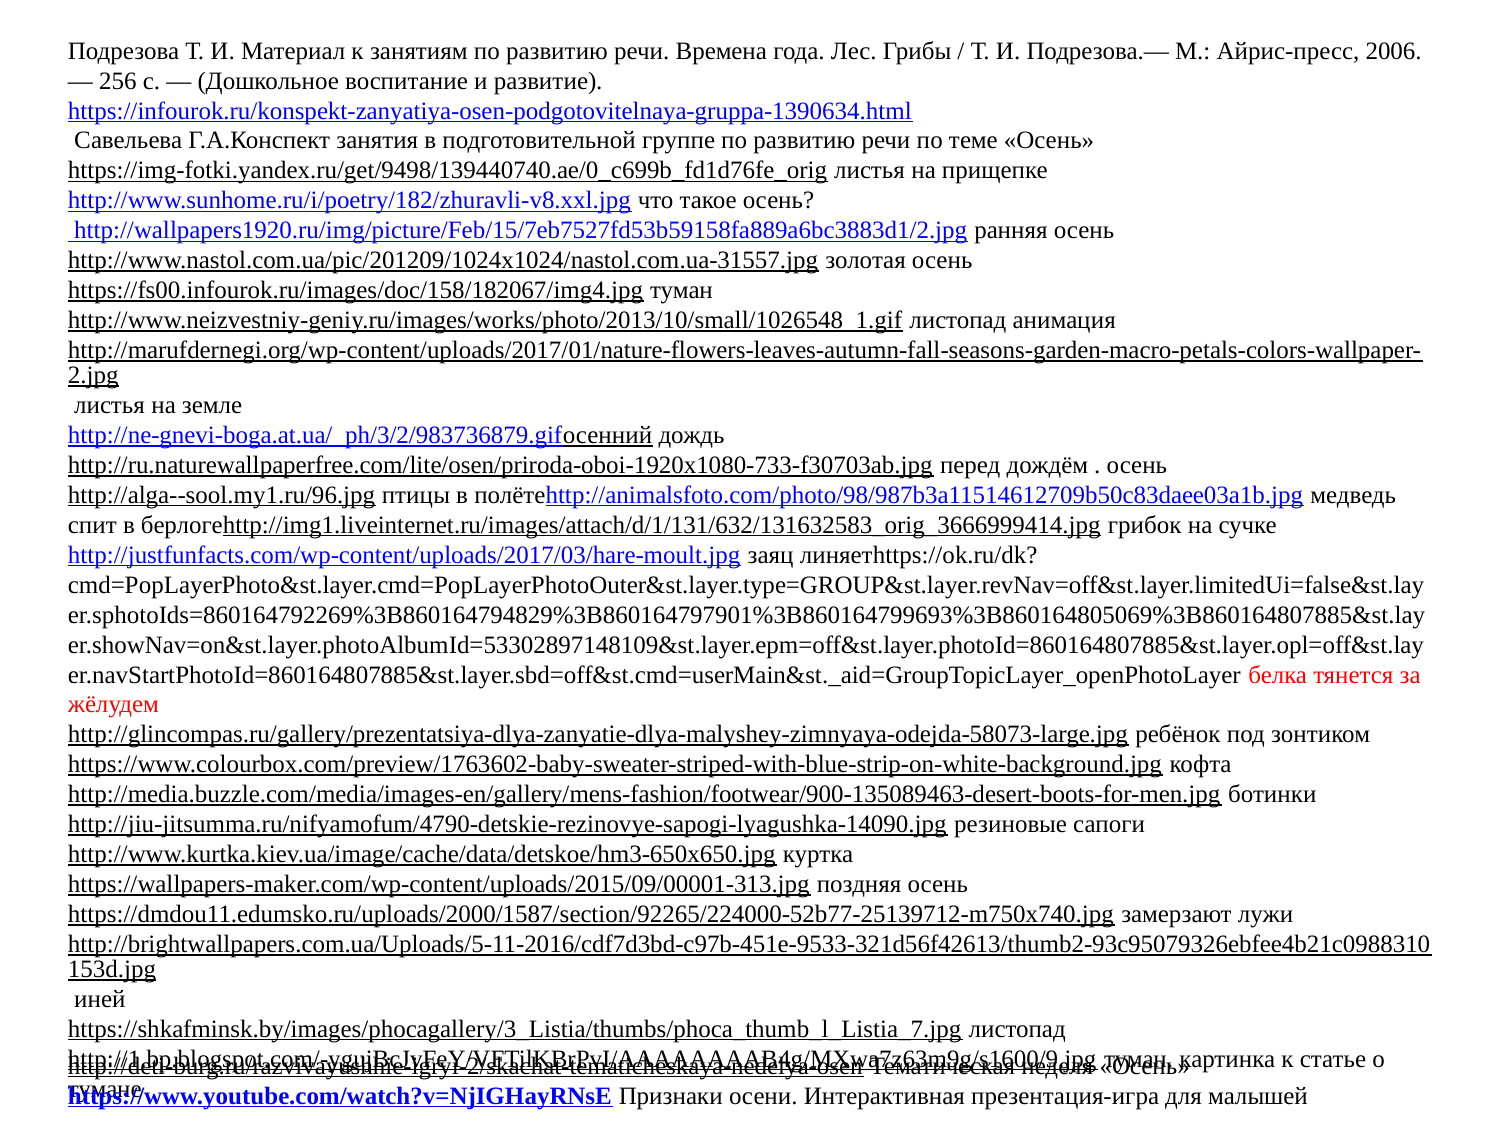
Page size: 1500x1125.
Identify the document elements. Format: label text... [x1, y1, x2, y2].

text_box Подрезова Т. И. Материал к занятиям по развитию речи. Времена года. Лес. Грибы / Т. И. Подрезова.— М.: Айрис-пресс, 2006.— 256 с. — (Дошкольное воспитание и развитие). https://infourok.ru/konspekt-zanyatiya-osen-podgotovitelnaya-gruppa-1390634.html Савельева Г.А.Конспект занятия в подготовительной группе по развитию речи по теме «Осень» https://img-fotki.yandex.ru/get/9498/139440740.ae/0_c699b_fd1d76fe_orig листья на прищепке http://www.sunhome.ru/i/poetry/182/zhuravli-v8.xxl.jpg что такое осень? http://wallpapers1920.ru/img/picture/Feb/15/7eb7527fd53b59158fa889a6bc3883d1/2.jpg ранняя осень http://www.nastol.com.ua/pic/201209/1024x1024/nastol.com.ua-31557.jpg золотая осень https://fs00.infourok.ru/images/doc/158/182067/img4.jpg туман http://www.neizvestniy-geniy.ru/images/works/photo/2013/10/small/1026548_1.gif листопад анимация http://marufdernegi.org/wp-content/uploads/2017/01/nature-flowers-leaves-autumn-fall-seasons-garden-macro-petals-colors-wallpaper-2.jpg листья на земле http://ne-gnevi-boga.at.ua/_ph/3/2/983736879.gifосенний дождь http://ru.naturewallpaperfree.com/lite/osen/priroda-oboi-1920x1080-733-f30703ab.jpg перед дождём . осень http://alga--sool.my1.ru/96.jpg птицы в полётеhttp://animalsfoto.com/photo/98/987b3a11514612709b50c83daee03a1b.jpg медведь спит в берлогеhttp://img1.liveinternet.ru/images/attach/d/1/131/632/131632583_orig_3666999414.jpg грибок на сучкеhttp://justfunfacts.com/wp-content/uploads/2017/03/hare-moult.jpg заяц линяетhttps://ok.ru/dk?cmd=PopLayerPhoto&st.layer.cmd=PopLayerPhotoOuter&st.layer.type=GROUP&st.layer.revNav=off&st.layer.limitedUi=false&st.layer.sphotoIds=860164792269%3B860164794829%3B860164797901%3B860164799693%3B860164805069%3B860164807885&st.layer.showNav=on&st.layer.photoAlbumId=53302897148109&st.layer.epm=off&st.layer.photoId=860164807885&st.layer.opl=off&st.layer.navStartPhotoId=860164807885&st.layer.sbd=off&st.cmd=userMain&st._aid=GroupTopicLayer_openPhotoLayer белка тянется за жёлудем http://glincompas.ru/gallery/prezentatsiya-dlya-zanyatie-dlya-malyshey-zimnyaya-odejda-58073-large.jpg ребёнок под зонтиком https://www.colourbox.com/preview/1763602-baby-sweater-striped-with-blue-strip-on-white-background.jpg кофта http://media.buzzle.com/media/images-en/gallery/mens-fashion/footwear/900-135089463-desert-boots-for-men.jpg ботинки http://jiu-jitsumma.ru/nifyamofum/4790-detskie-rezinovye-sapogi-lyagushka-14090.jpg резиновые сапоги http://www.kurtka.kiev.ua/image/cache/data/detskoe/hm3-650x650.jpg куртка https://wallpapers-maker.com/wp-content/uploads/2015/09/00001-313.jpg поздняя осень https://dmdou11.edumsko.ru/uploads/2000/1587/section/92265/224000-52b77-25139712-m750x740.jpg замерзают лужи http://brightwallpapers.com.ua/Uploads/5-11-2016/cdf7d3bd-c97b-451e-9533-321d56f42613/thumb2-93c95079326ebfee4b21c0988310153d.jpg иней https://shkafminsk.by/images/phocagallery/3_Listia/thumbs/phoca_thumb_l_Listia_7.jpg листопад http://1.bp.blogspot.com/-ygujBcJvFeY/VFTilKBrPvI/AAAAAAAAB4g/MXwa7z63m9g/s1600/9.jpg туман. картинка к статье о тумане [53, 26, 1447, 1041]
text_box http://deti-burg.ru/razvivayushhie-igryi-2/skachat-tematicheskaya-nedelya-osen Тематическая неделя «Осень» https://www.youtube.com/watch?v=NjIGHayRNsE Признаки осени. Интерактивная презентация-игра для малышей [53, 1041, 1447, 1117]
